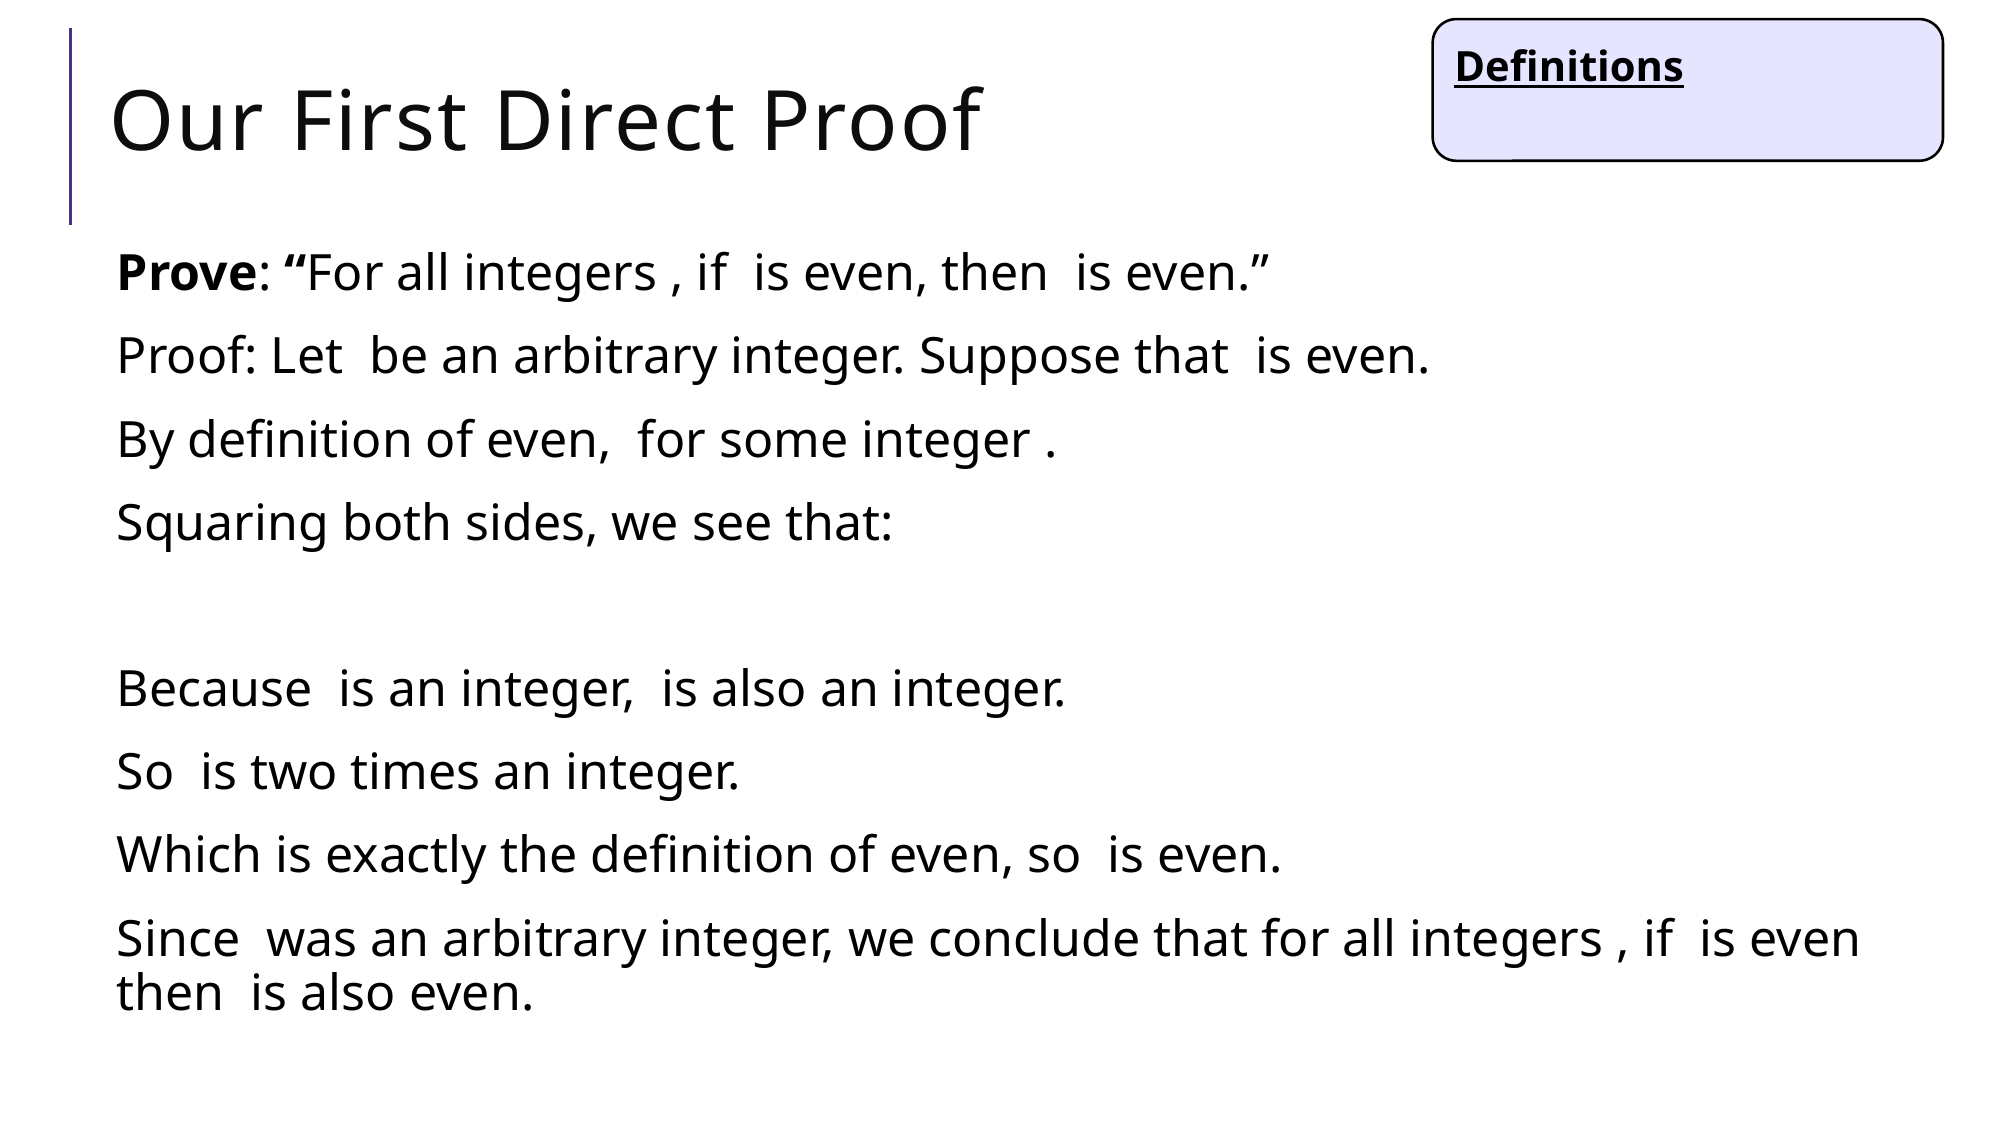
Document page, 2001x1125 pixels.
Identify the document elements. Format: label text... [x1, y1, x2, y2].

title Our First Direct Proof [94, 43, 1930, 210]
